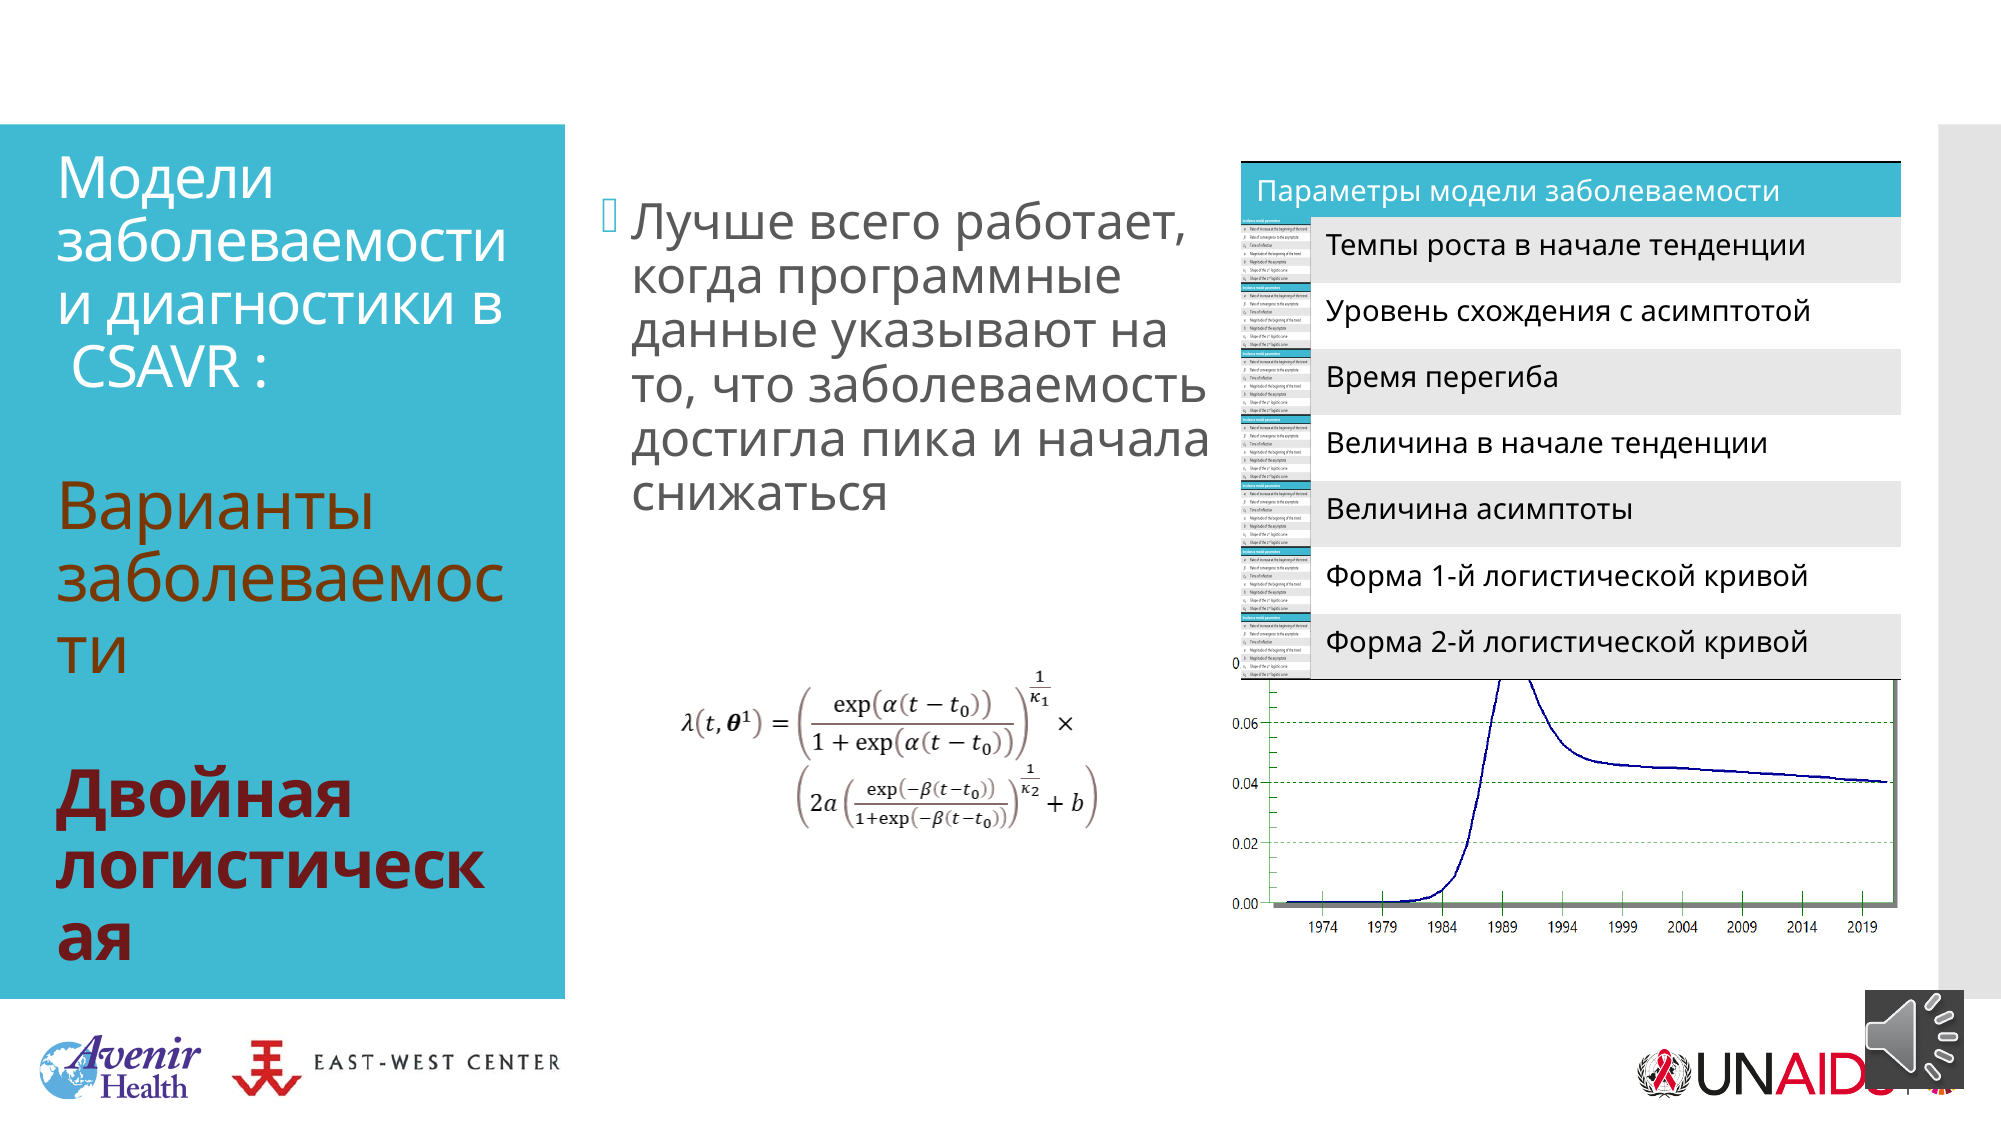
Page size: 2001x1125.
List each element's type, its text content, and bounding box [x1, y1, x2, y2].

table_cell Величина в начале тенденции [1311, 415, 1901, 481]
table_cell [1241, 481, 1311, 511]
table_cell Темпы роста в начале тенденции [1311, 217, 1901, 283]
table_cell [1241, 283, 1311, 349]
title Модели заболеваемости и диагностики в CSAVR : Варианты заболеваемости Двойная логистическая [41, 184, 525, 939]
list Лучше всего работает, когда программные данные указывают на то, что заболеваемость достигла пика и начала снижаться [585, 175, 1241, 542]
table_cell Величина асимптоты [1311, 481, 1901, 511]
picture [1637, 989, 1965, 1098]
table_cell Время перегиба [1311, 349, 1901, 415]
table_header Параметры модели заболеваемости [1241, 163, 1901, 217]
table_cell [1241, 415, 1311, 481]
table_cell [1241, 349, 1311, 415]
text_box [523, 659, 1210, 838]
table_cell Уровень схождения с асимптотой [1311, 283, 1901, 349]
picture [220, 1032, 568, 1098]
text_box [1210, 511, 1902, 963]
picture [37, 1034, 205, 1100]
table_cell [1241, 217, 1311, 283]
